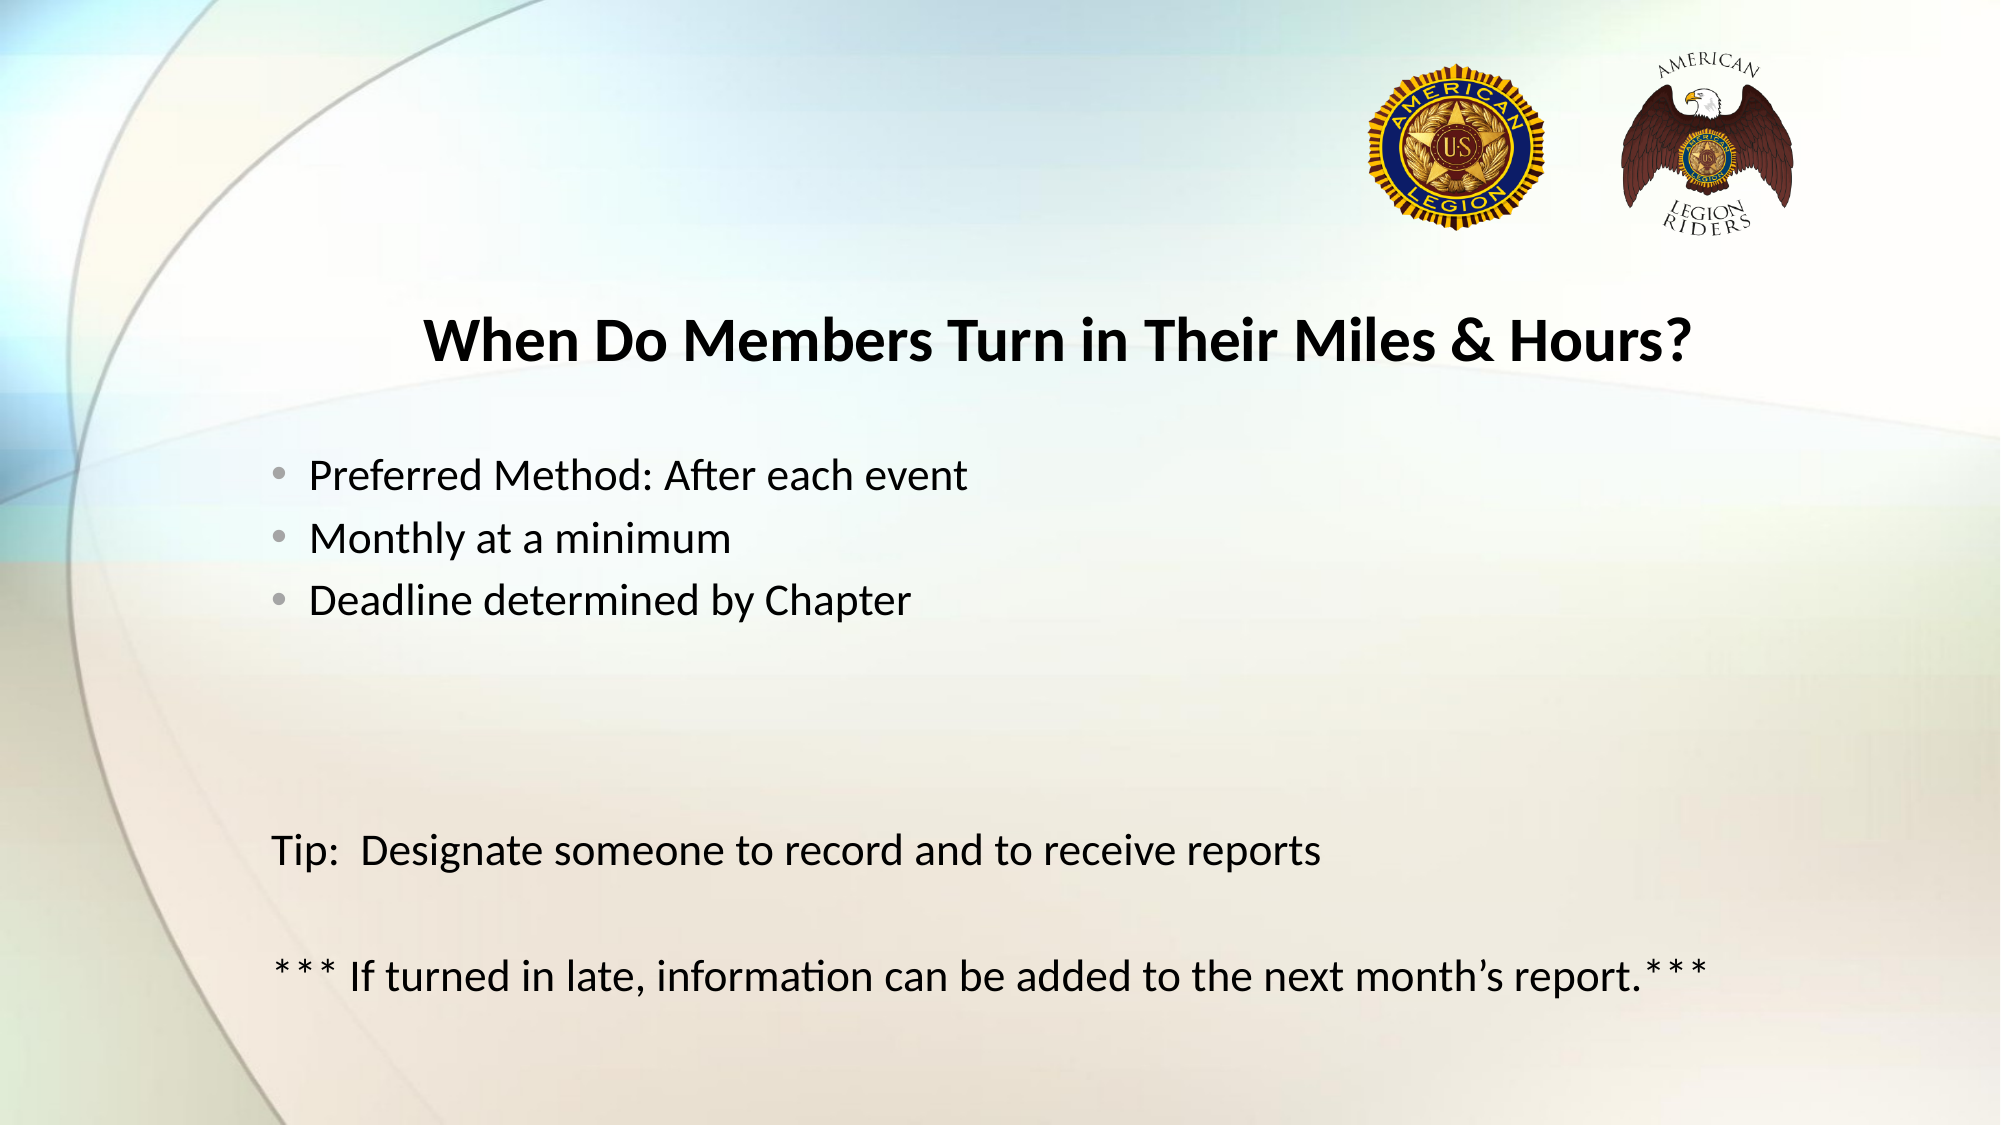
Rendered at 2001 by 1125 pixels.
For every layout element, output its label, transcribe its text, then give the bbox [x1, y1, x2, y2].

picture [0, 0, 2001, 1125]
list When Do Members Turn in Their Miles & Hours? Preferred Method: After each event Monthly at a minimum Deadline determined by Chapter Tip: Designate someone to record and to receive reports *** If turned in late, information can be added to the next month’s report.*** [256, 299, 1863, 1014]
